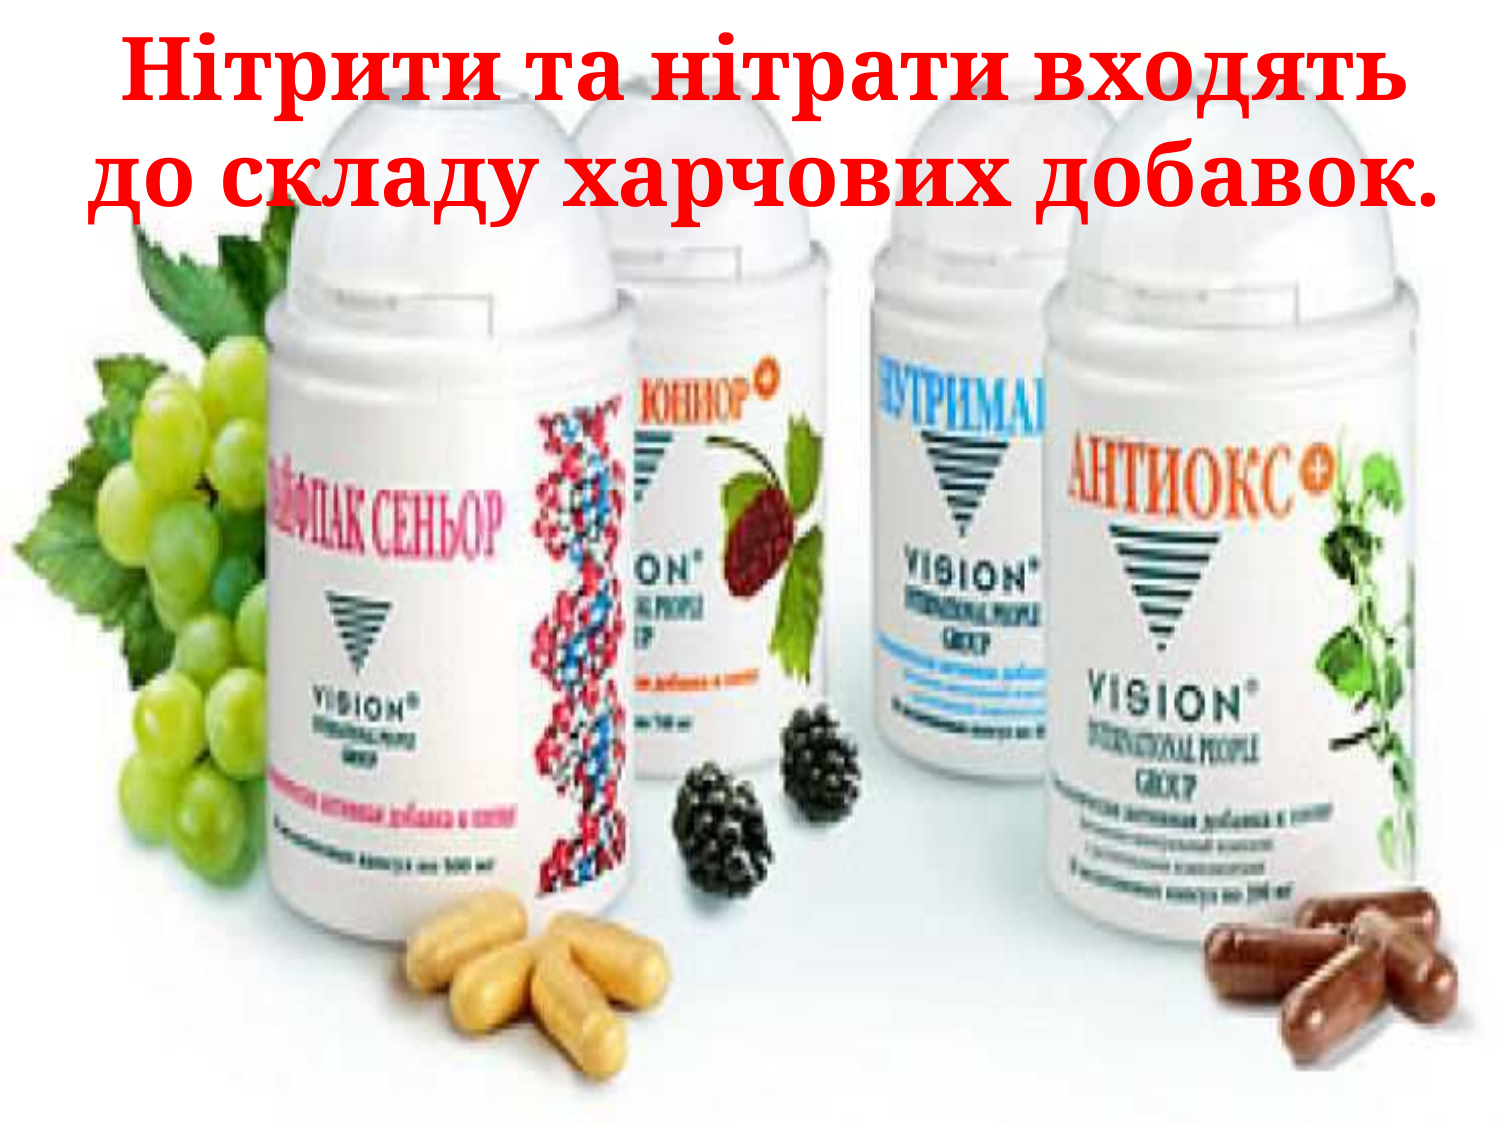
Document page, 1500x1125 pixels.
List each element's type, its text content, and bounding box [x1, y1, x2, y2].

picture [0, 0, 1500, 1125]
title Нітрити та нітрати входять до складу харчових добавок. [70, 0, 1461, 342]
